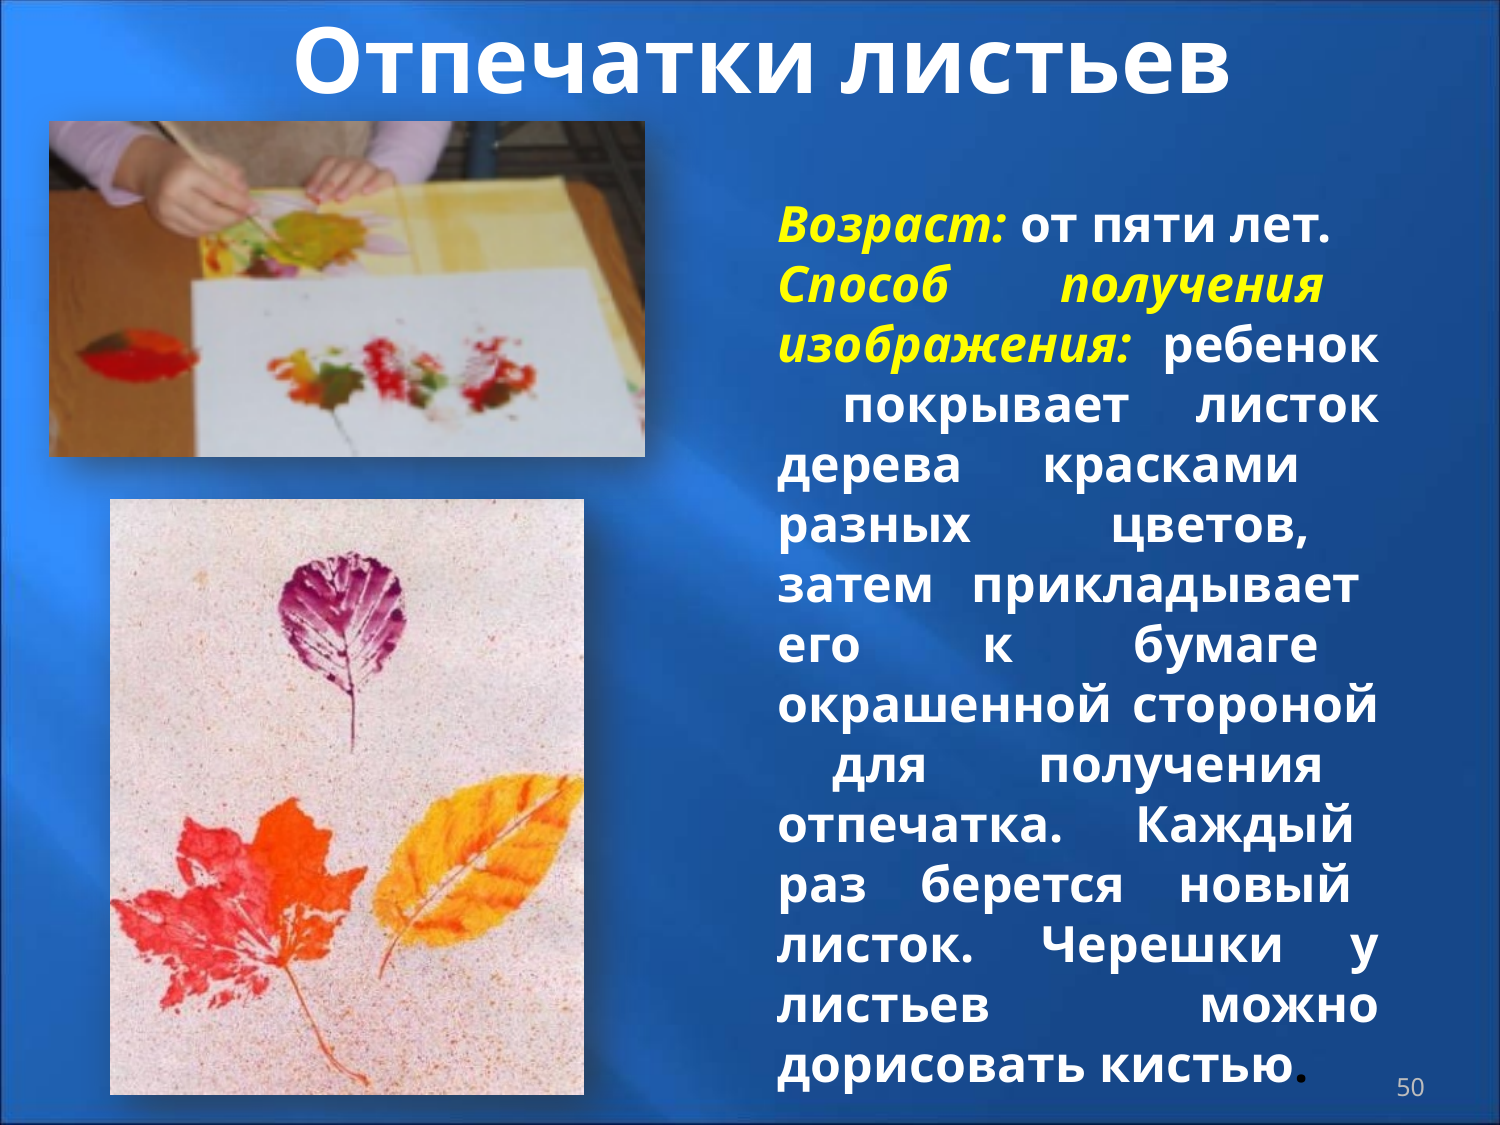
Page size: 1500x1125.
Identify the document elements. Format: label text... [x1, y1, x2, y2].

picture [0, 0, 1500, 1125]
list Возраст: от пяти лет. Способ получения изображения: ребенок покрывает листок дерева красками разных цветов, затем прикладывает его к бумаге окрашенной стороной для получения отпечатка. Каждый раз берется новый листок. Черешки у листьев можно дорисовать кистью. [762, 184, 1395, 1043]
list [49, 120, 645, 457]
text_box Отпечатки листьев [189, 0, 1336, 120]
slide_number 50 [1299, 1052, 1425, 1113]
